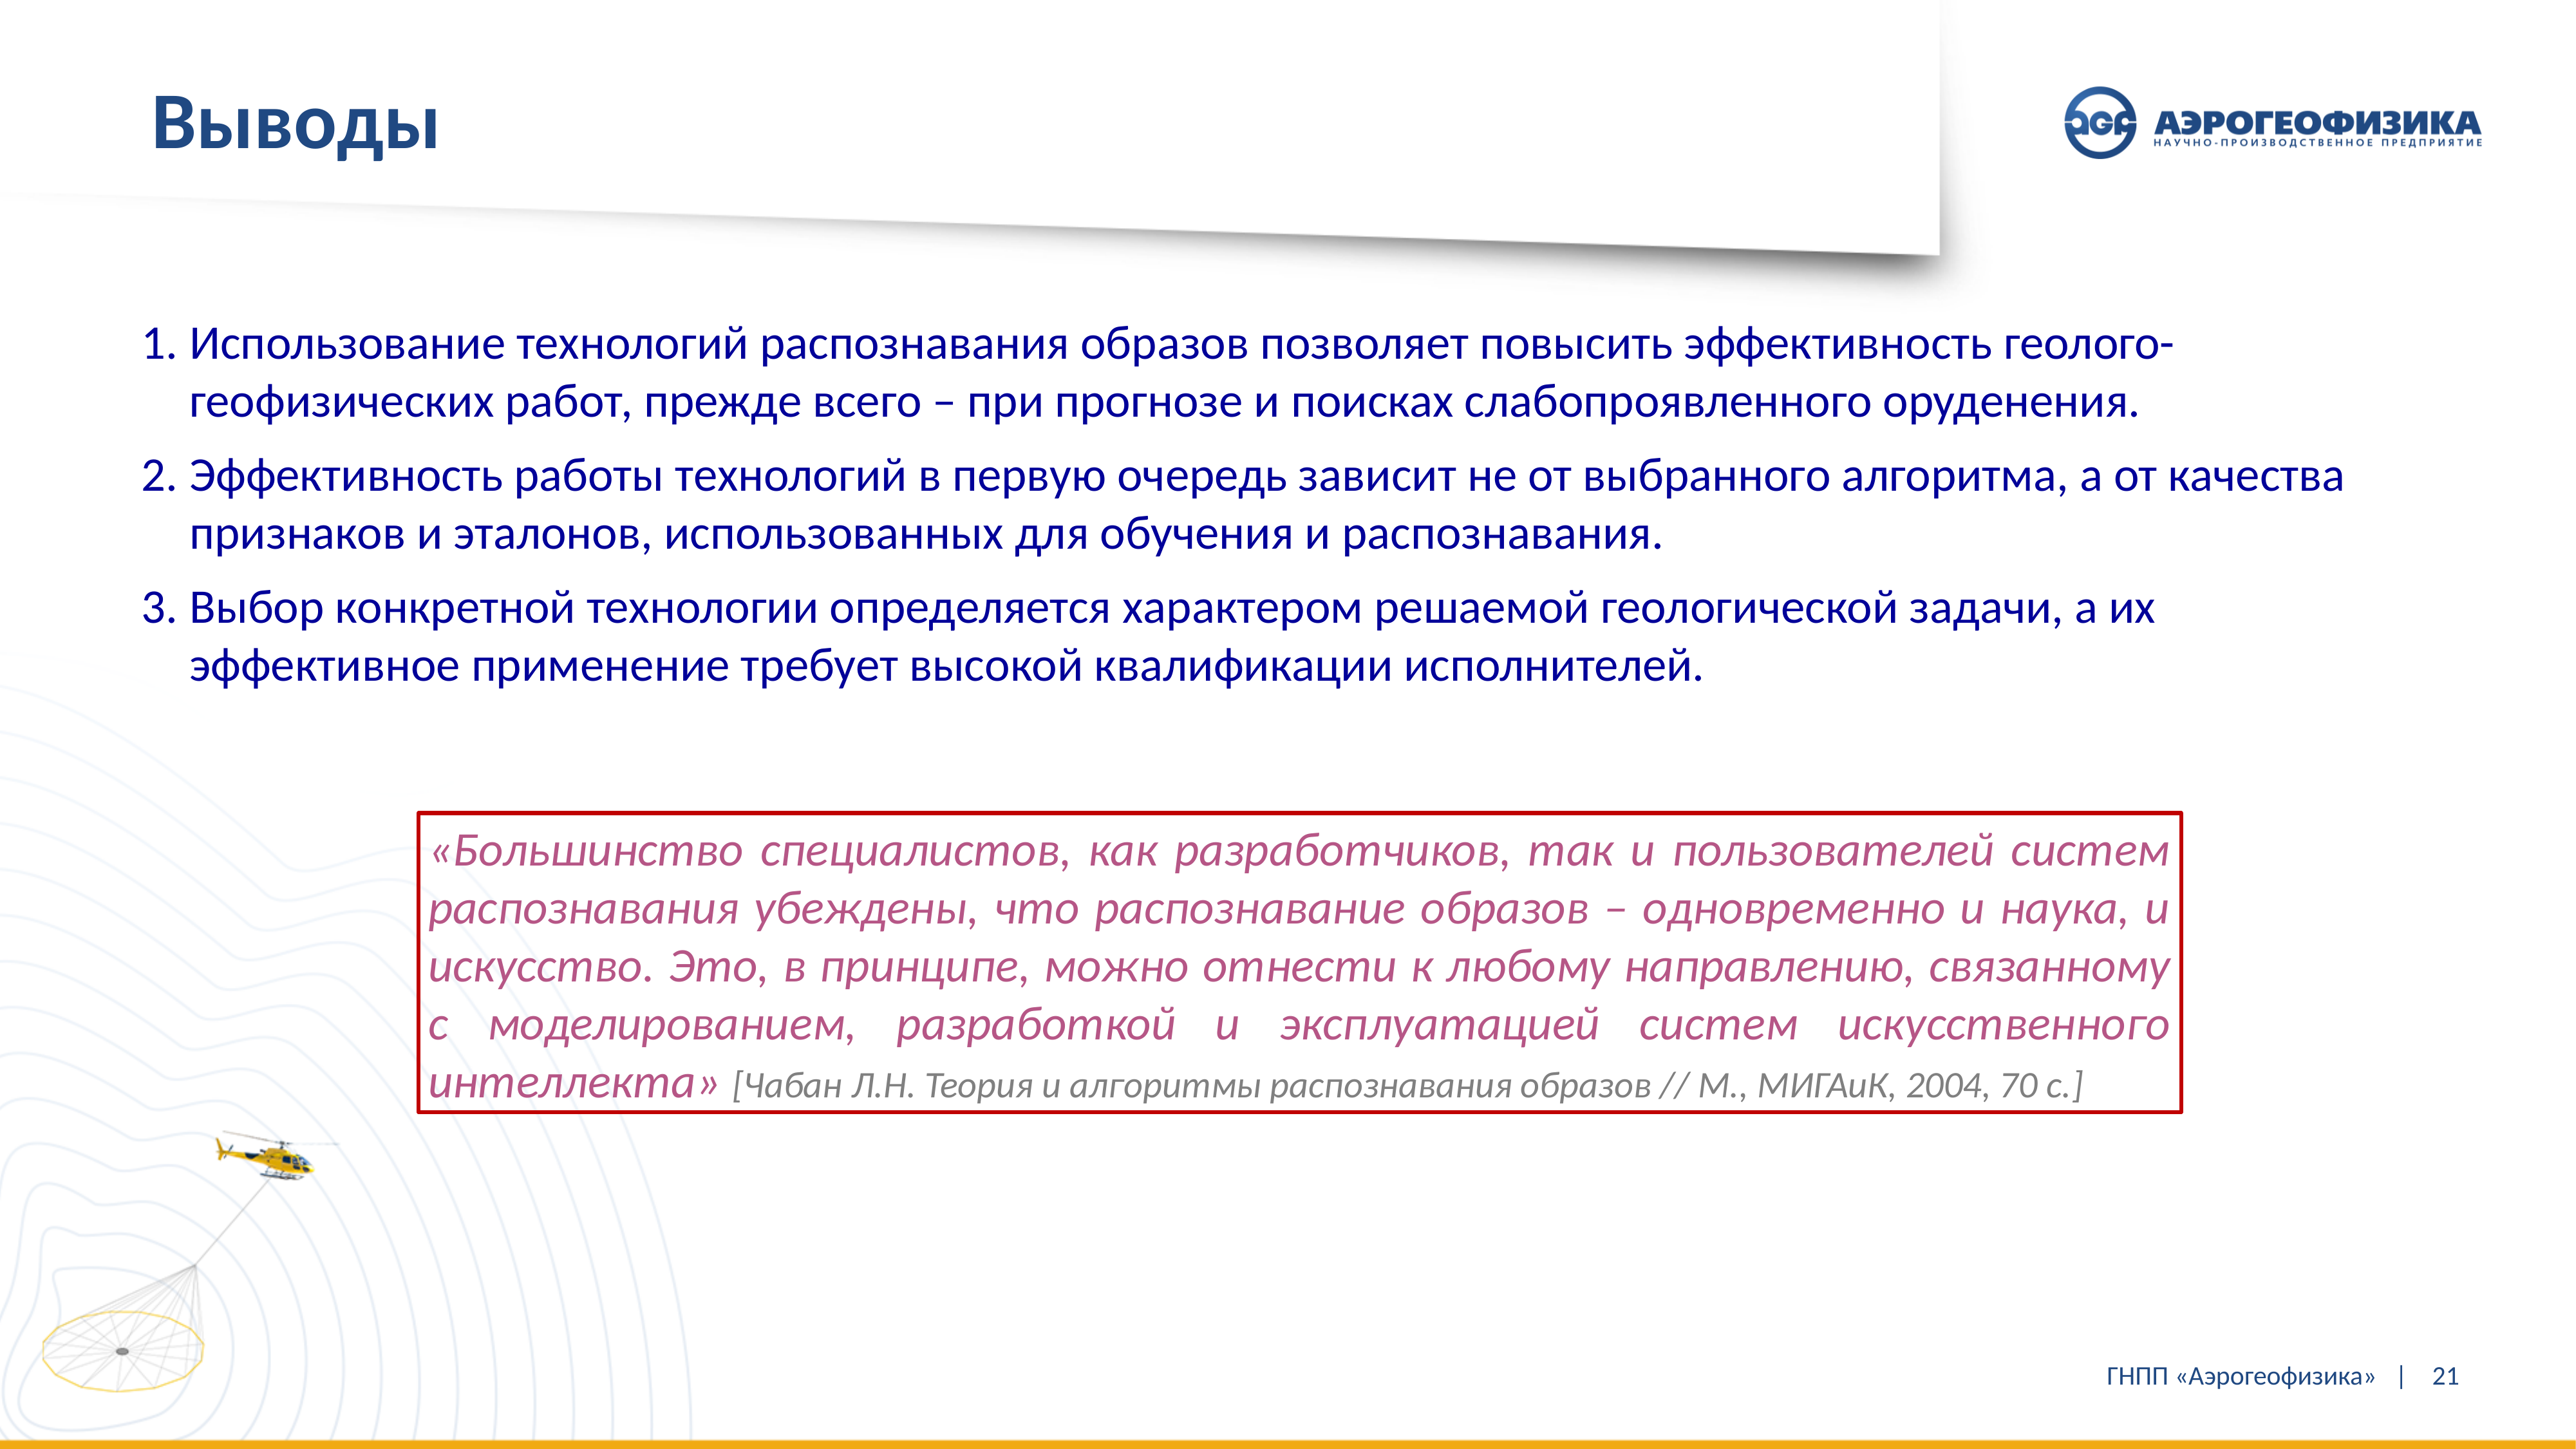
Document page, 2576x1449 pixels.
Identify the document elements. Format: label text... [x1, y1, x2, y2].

title Выводы [129, 48, 1884, 184]
picture [0, 0, 2576, 1449]
text_box Использование технологий распознавания образов позволяет повысить эффективность геолого-геофизических работ, прежде всего – при прогнозе и поисках слабопроявленного оруденения. Эффективность работы технологий в первую очередь зависит не от выбранного алгоритма, а от качества признаков и эталонов, использованных для обучения и распознавания. Выбор конкретной технологии определяется характером решаемой геологической задачи, а их эффективное применение требует высокой квалификации исполнителей. [131, 305, 2418, 696]
slide_number 21 [2409, 1340, 2576, 1409]
footer ГНПП «Аэрогеофизика» | [1867, 1340, 2409, 1409]
text_box «Большинство специалистов, как разработчиков, так и пользователей систем распознавания убеждены, что распознавание образов – одновременно и наука, и искусство. Это, в принципе, можно отнести к любому направлению, связанному с моделированием, разработкой и эксплуатацией систем искусственного интеллекта» [Чабан Л.Н. Теория и алгоритмы распознавания образов // М., МИГАиК, 2004, 70 с.] [418, 813, 2181, 1113]
